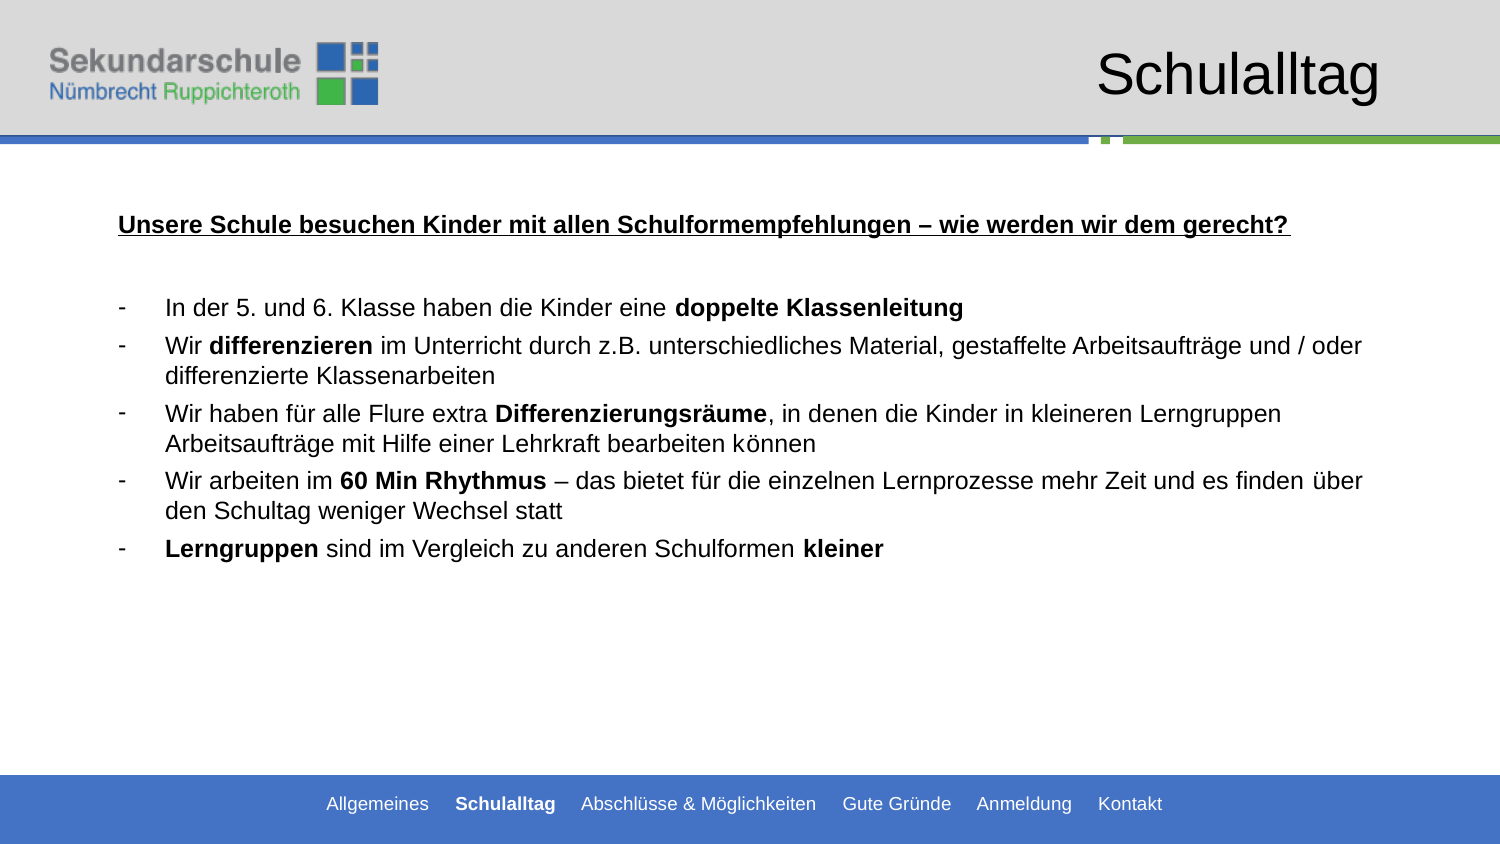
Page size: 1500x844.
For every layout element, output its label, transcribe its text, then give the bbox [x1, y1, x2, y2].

text_box Allgemeines Schulalltag Abschlüsse & Möglichkeiten Gute Gründe Anmeldung Kontakt [241, 792, 1253, 836]
title Schulalltag [554, 29, 1397, 122]
list Unsere Schule besuchen Kinder mit allen Schulformempfehlungen – wie werden wir dem gerecht? In der 5. und 6. Klasse haben die Kinder eine doppelte Klassenleitung Wir differenzieren im Unterricht durch z.B. unterschiedliches Material, gestaffelte Arbeitsaufträge und / oder differenzierte Klassenarbeiten Wir haben für alle Flure extra Differenzierungsräume, in denen die Kinder in kleineren Lerngruppen Arbeitsaufträge mit Hilfe einer Lehrkraft bearbeiten können Wir arbeiten im 60 Min Rhythmus – das bietet für die einzelnen Lernprozesse mehr Zeit und es finden über den Schultag weniger Wechsel statt Lerngruppen sind im Vergleich zu anderen Schulformen kleiner [103, 200, 1397, 760]
